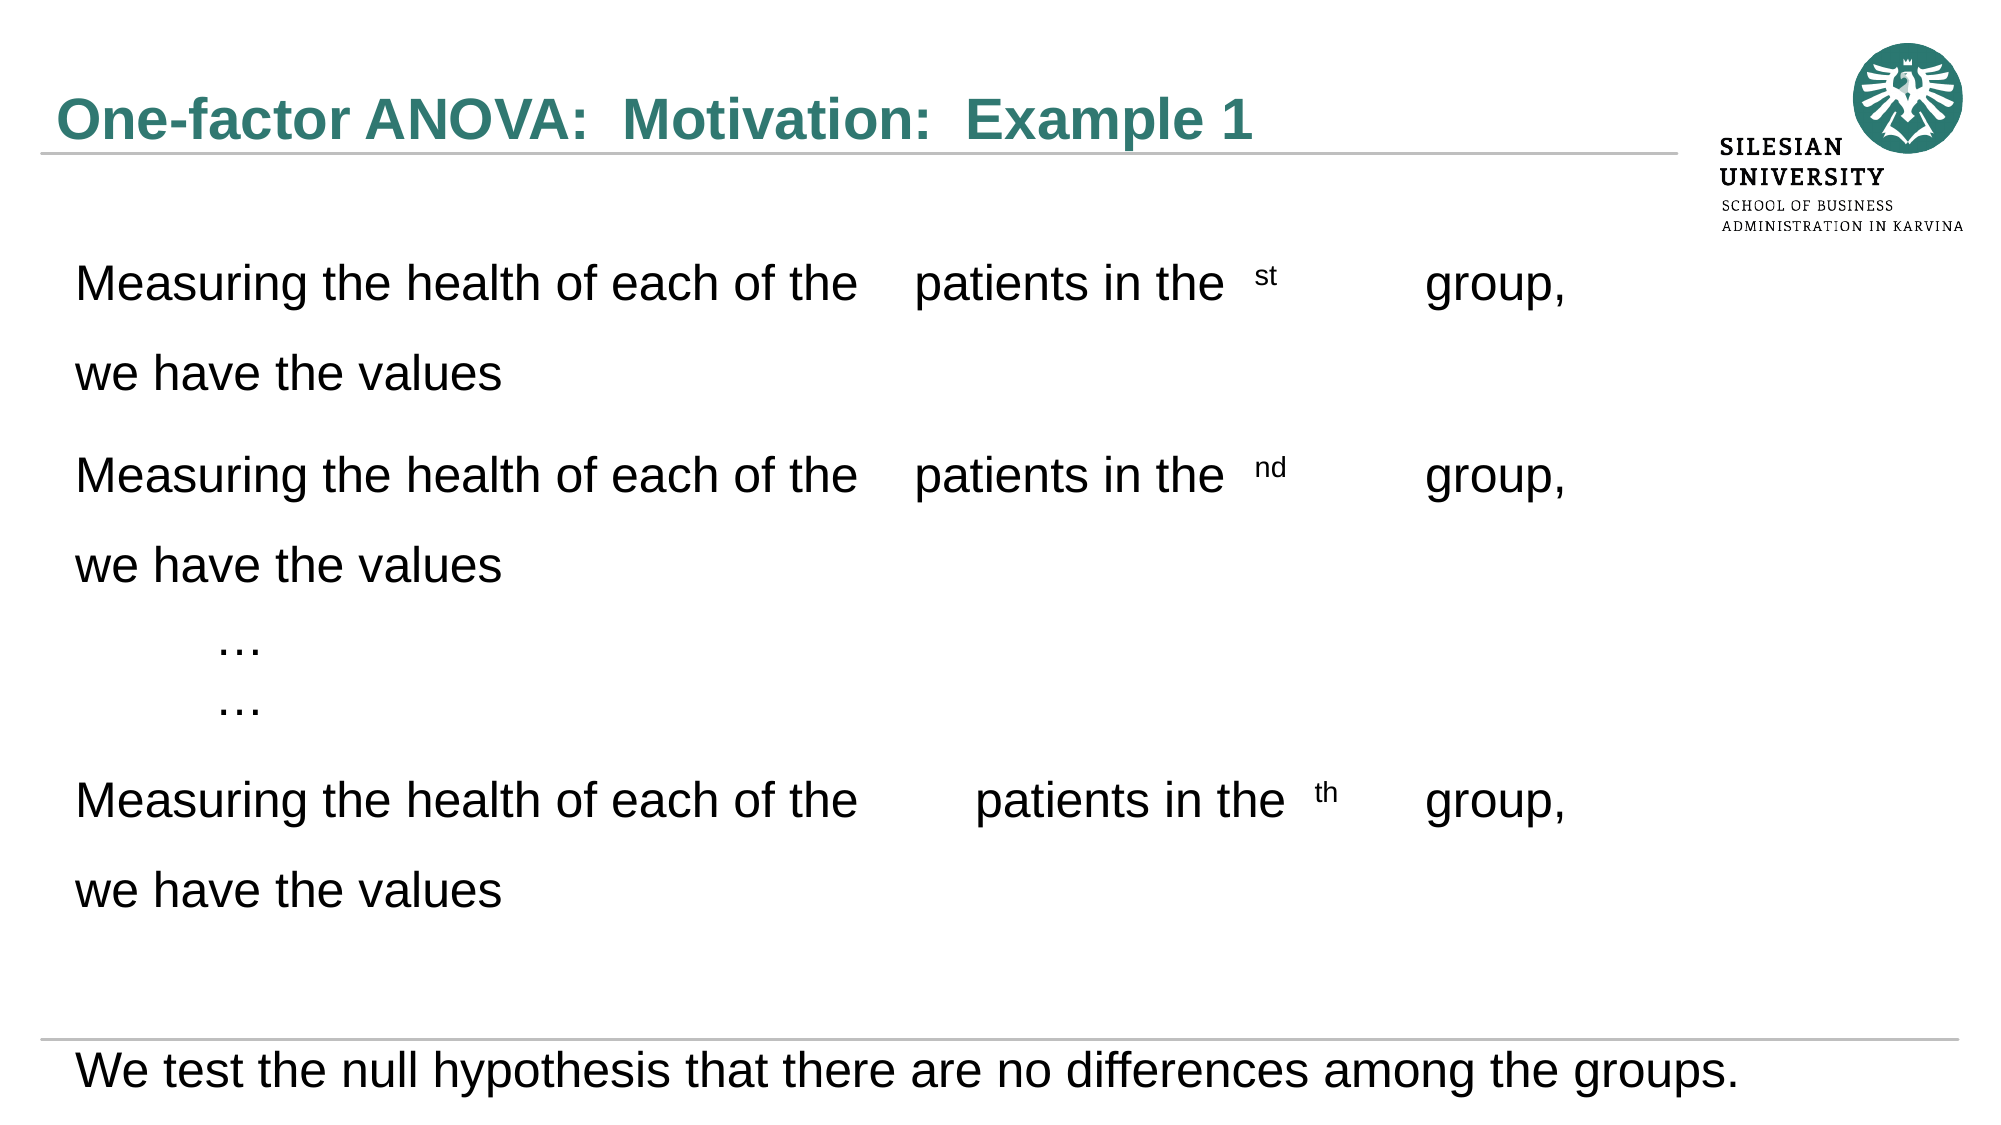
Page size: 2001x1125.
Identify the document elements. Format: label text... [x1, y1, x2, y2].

picture [1720, 43, 1963, 231]
title One-factor ANOVA: Motivation: Example 1 [41, 73, 1636, 150]
